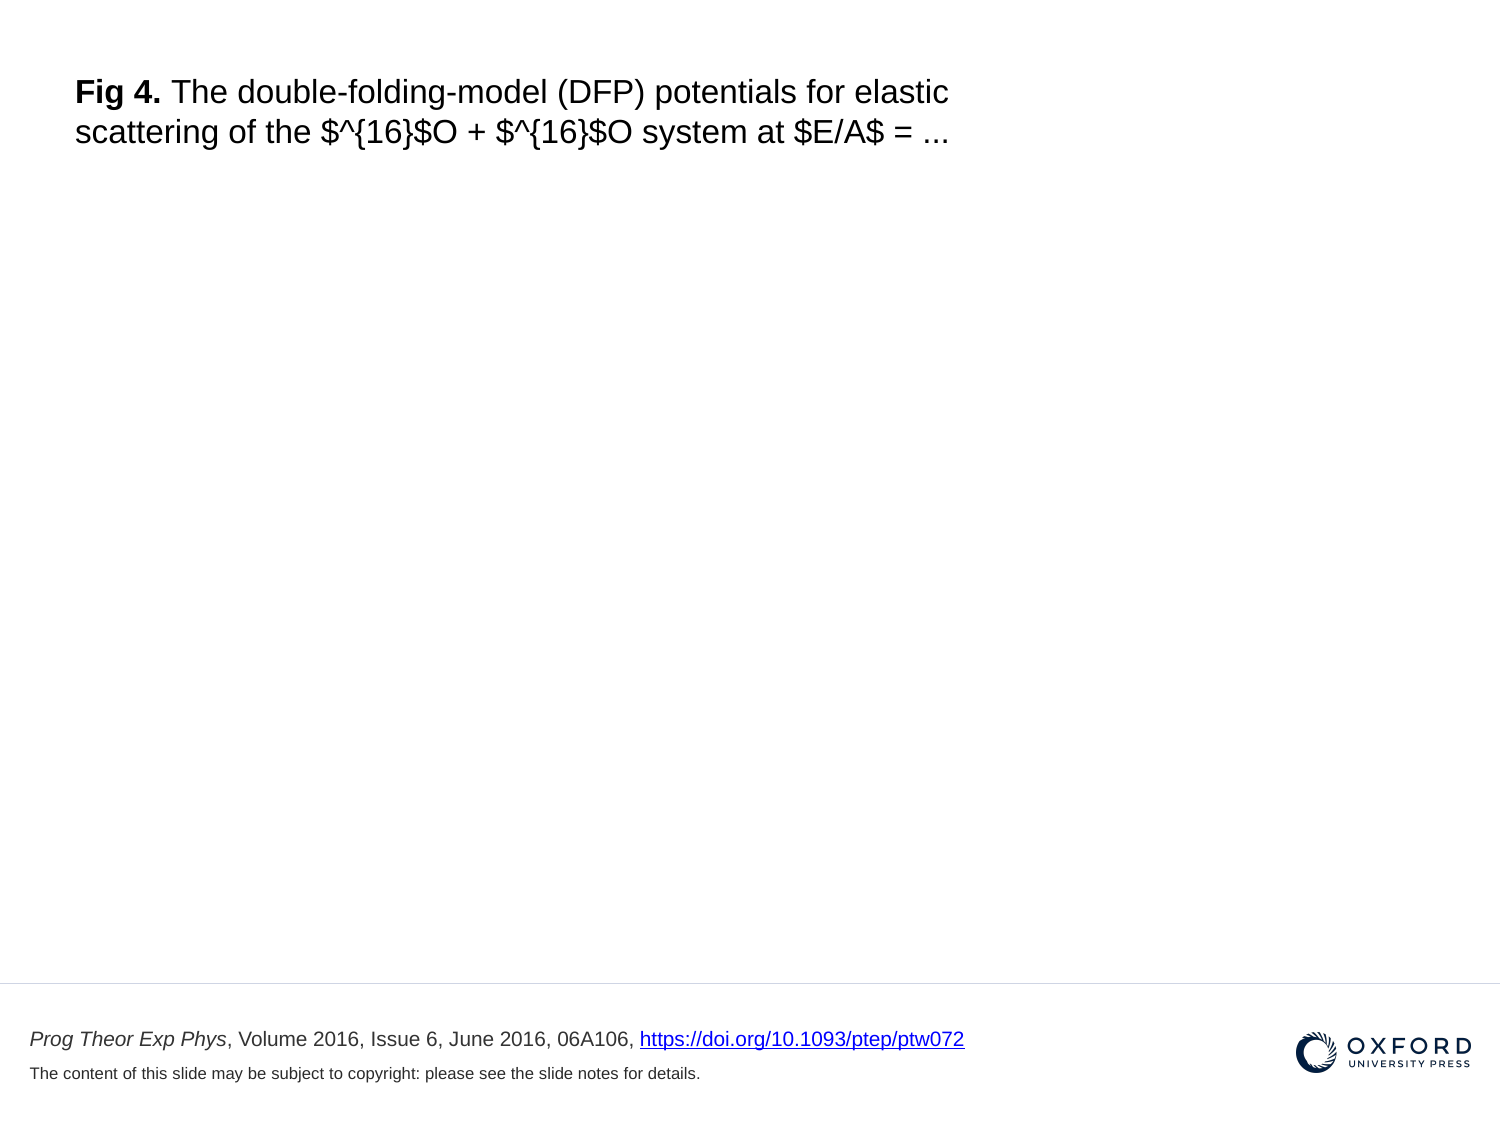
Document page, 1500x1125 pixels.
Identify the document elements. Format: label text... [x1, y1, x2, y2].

picture [1296, 1032, 1471, 1073]
title Fig 4. The double-folding-model (DFP) potentials for elastic scattering of the $^{16}$O + $^{16}$O system at $E/A$ = ... [75, 69, 1078, 171]
footer Prog Theor Exp Phys, Volume 2016, Issue 6, June 2016, 06A106, https://doi.org/10.1093/ptep/ptw072 The content of this slide may be subject to copyright: please see the slide notes for details. [0, 983, 1260, 1125]
